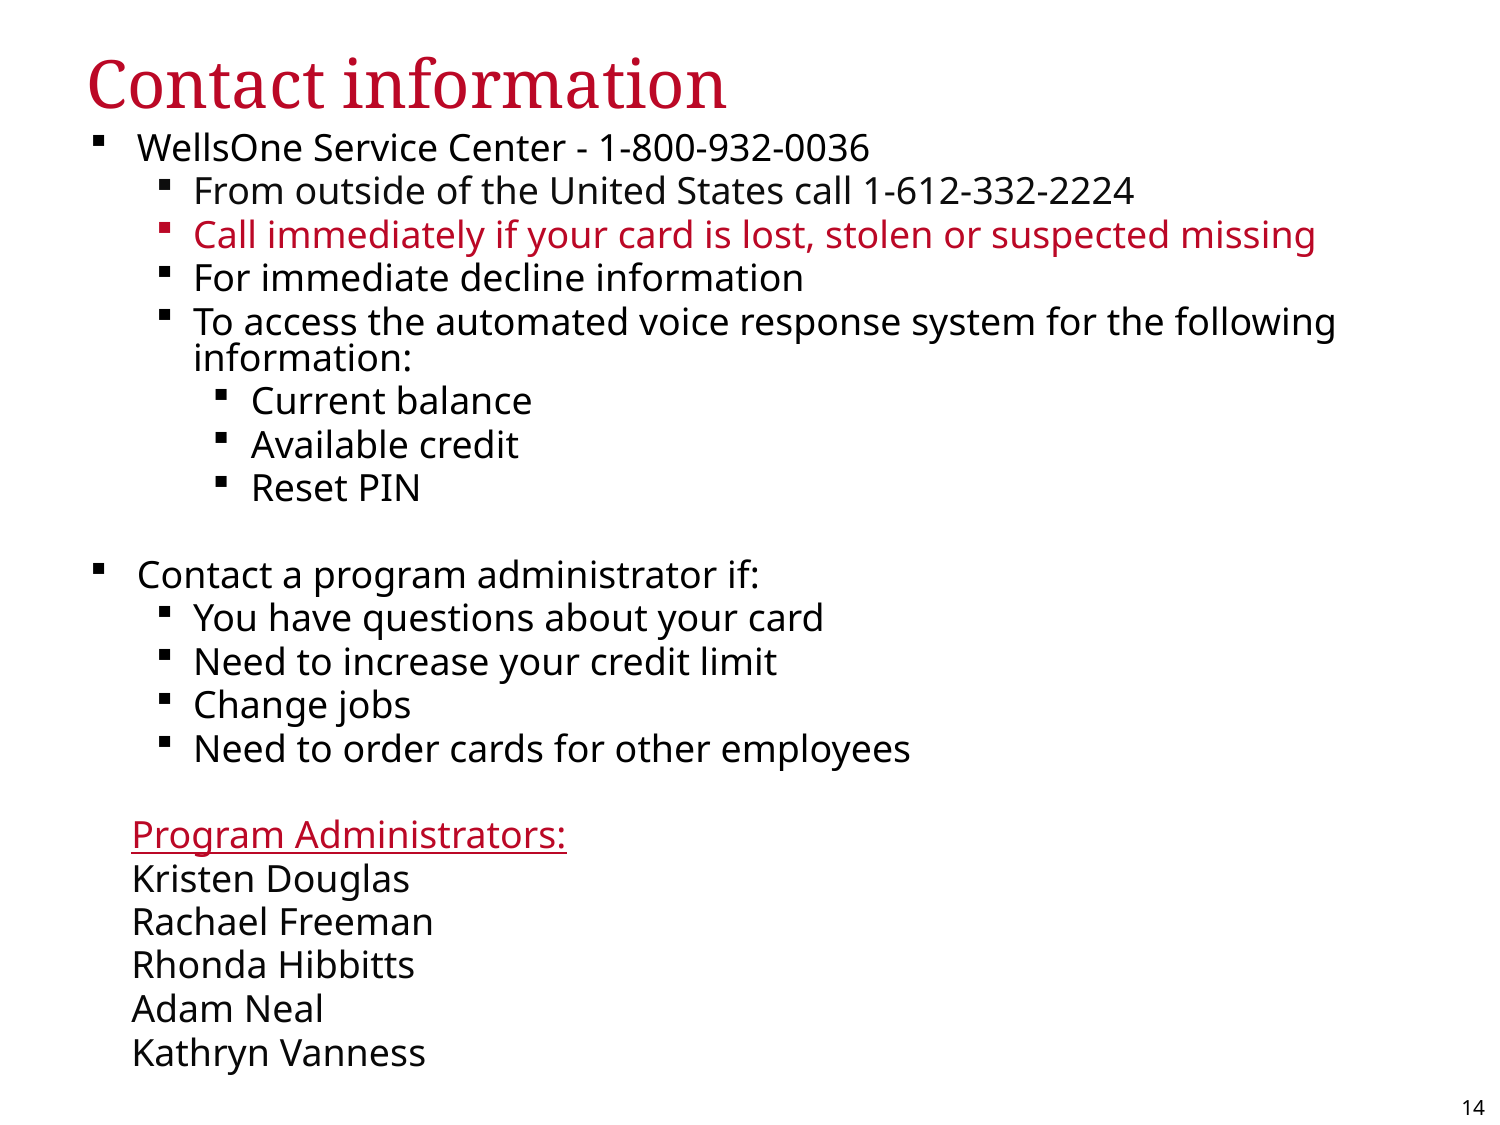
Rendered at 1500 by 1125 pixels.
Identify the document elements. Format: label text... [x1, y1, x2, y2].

slide_number 14 [1365, 1087, 1500, 1125]
title Contact information [71, 30, 1426, 213]
list WellsOne Service Center - 1-800-932-0036 From outside of the United States call 1-612-332-2224 Call immediately if your card is lost, stolen or suspected missing For immediate decline information To access the automated voice response system for the following information: Current balance Available credit Reset PIN Contact a program administrator if: You have questions about your card Need to increase your credit limit Change jobs Need to order cards for other employees [74, 124, 1430, 813]
text_box Program Administrators: Kristen Douglas Rachael Freeman Rhonda Hibbitts Adam Neal Kathryn Vanness [116, 812, 582, 1081]
